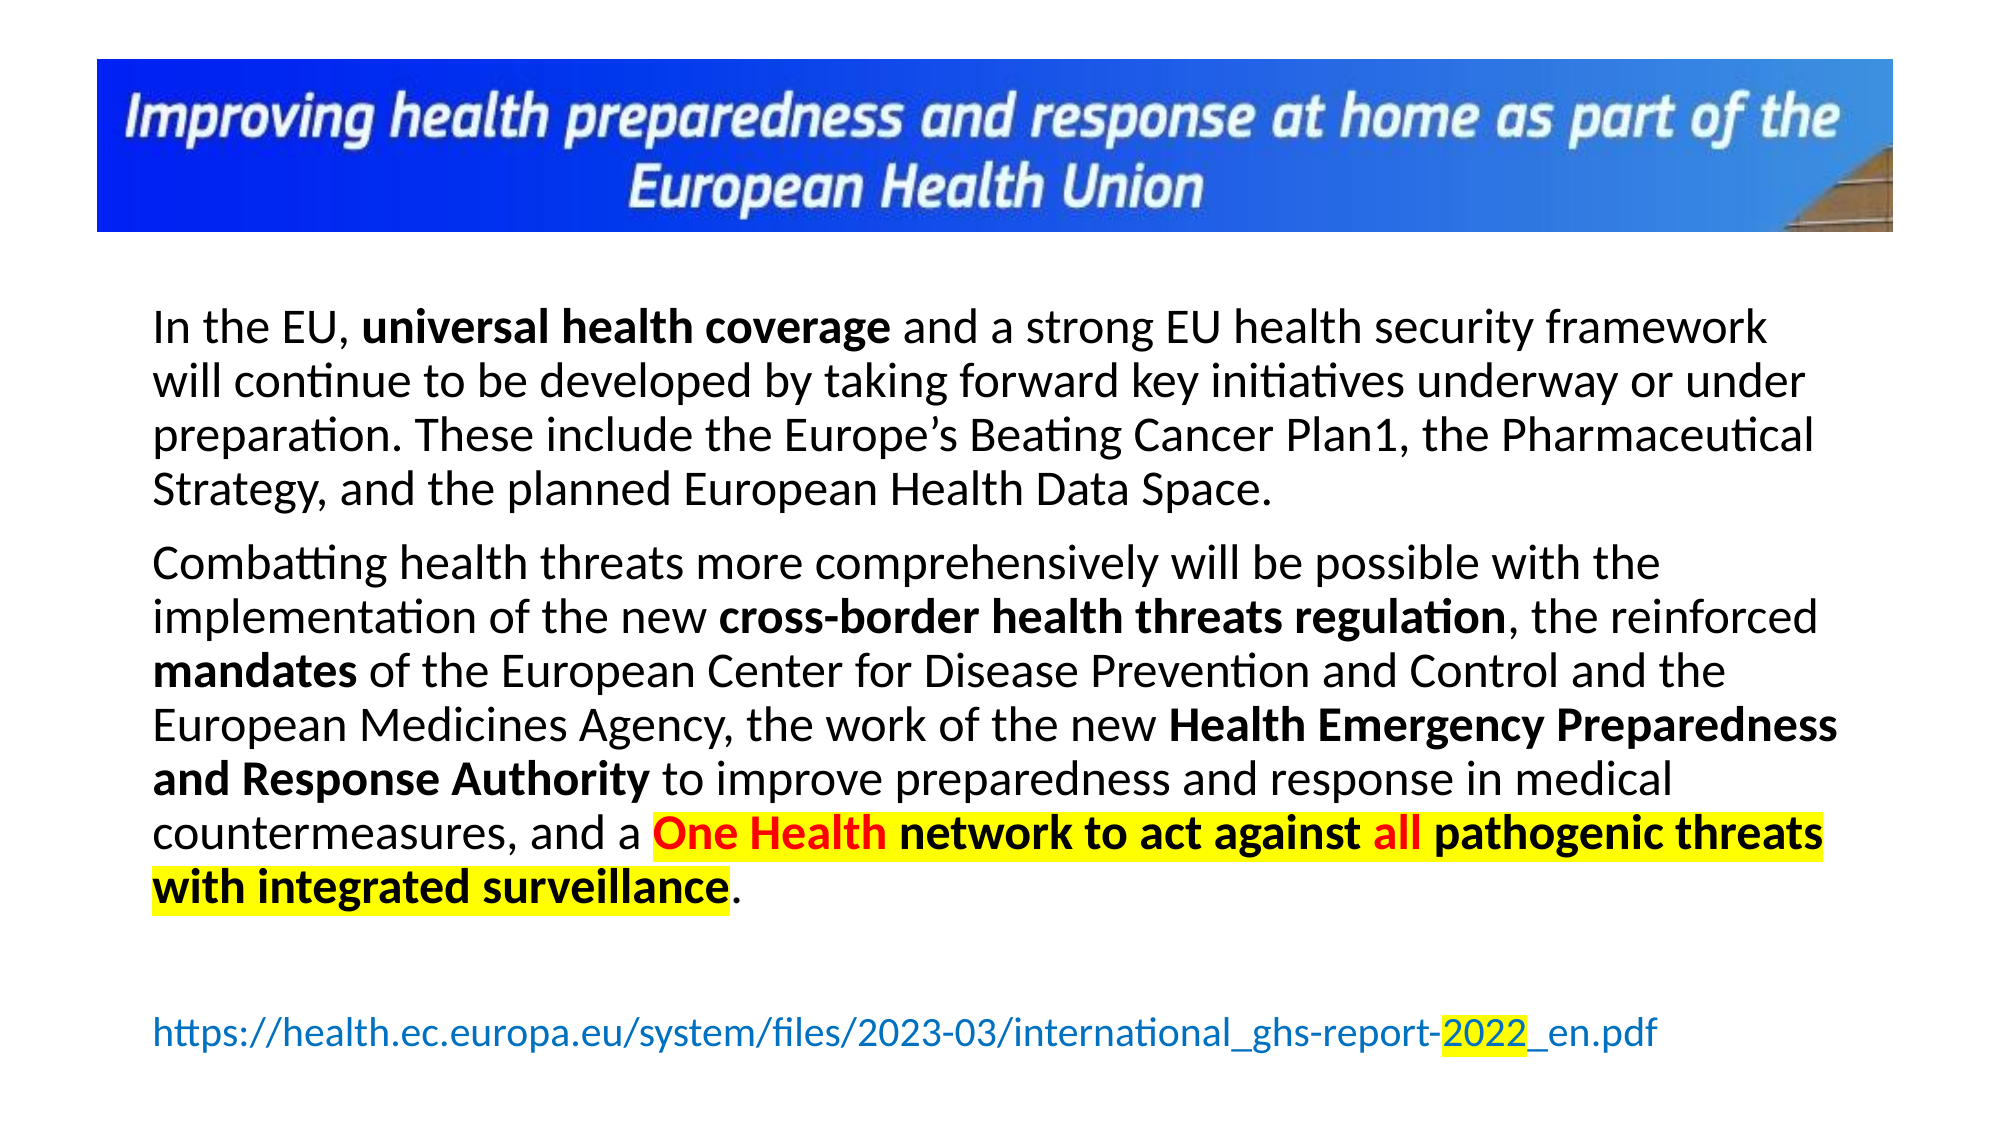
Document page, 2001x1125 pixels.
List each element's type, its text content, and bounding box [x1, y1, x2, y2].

picture [97, 59, 1894, 232]
list In the EU, universal health coverage and a strong EU health security framework will continue to be developed by taking forward key initiatives underway or under preparation. These include the Europe’s Beating Cancer Plan1, the Pharmaceutical Strategy, and the planned European Health Data Space. Combatting health threats more comprehensively will be possible with the implementation of the new cross-border health threats regulation, the reinforced mandates of the European Center for Disease Prevention and Control and the European Medicines Agency, the work of the new Health Emergency Preparedness and Response Authority to improve preparedness and response in medical countermeasures, and a One Health network to act against all pathogenic threats with integrated surveillance. https://health.ec.europa.eu/system/files/2023-03/international_ghs-report-2022_en.pdf [137, 292, 1863, 1125]
